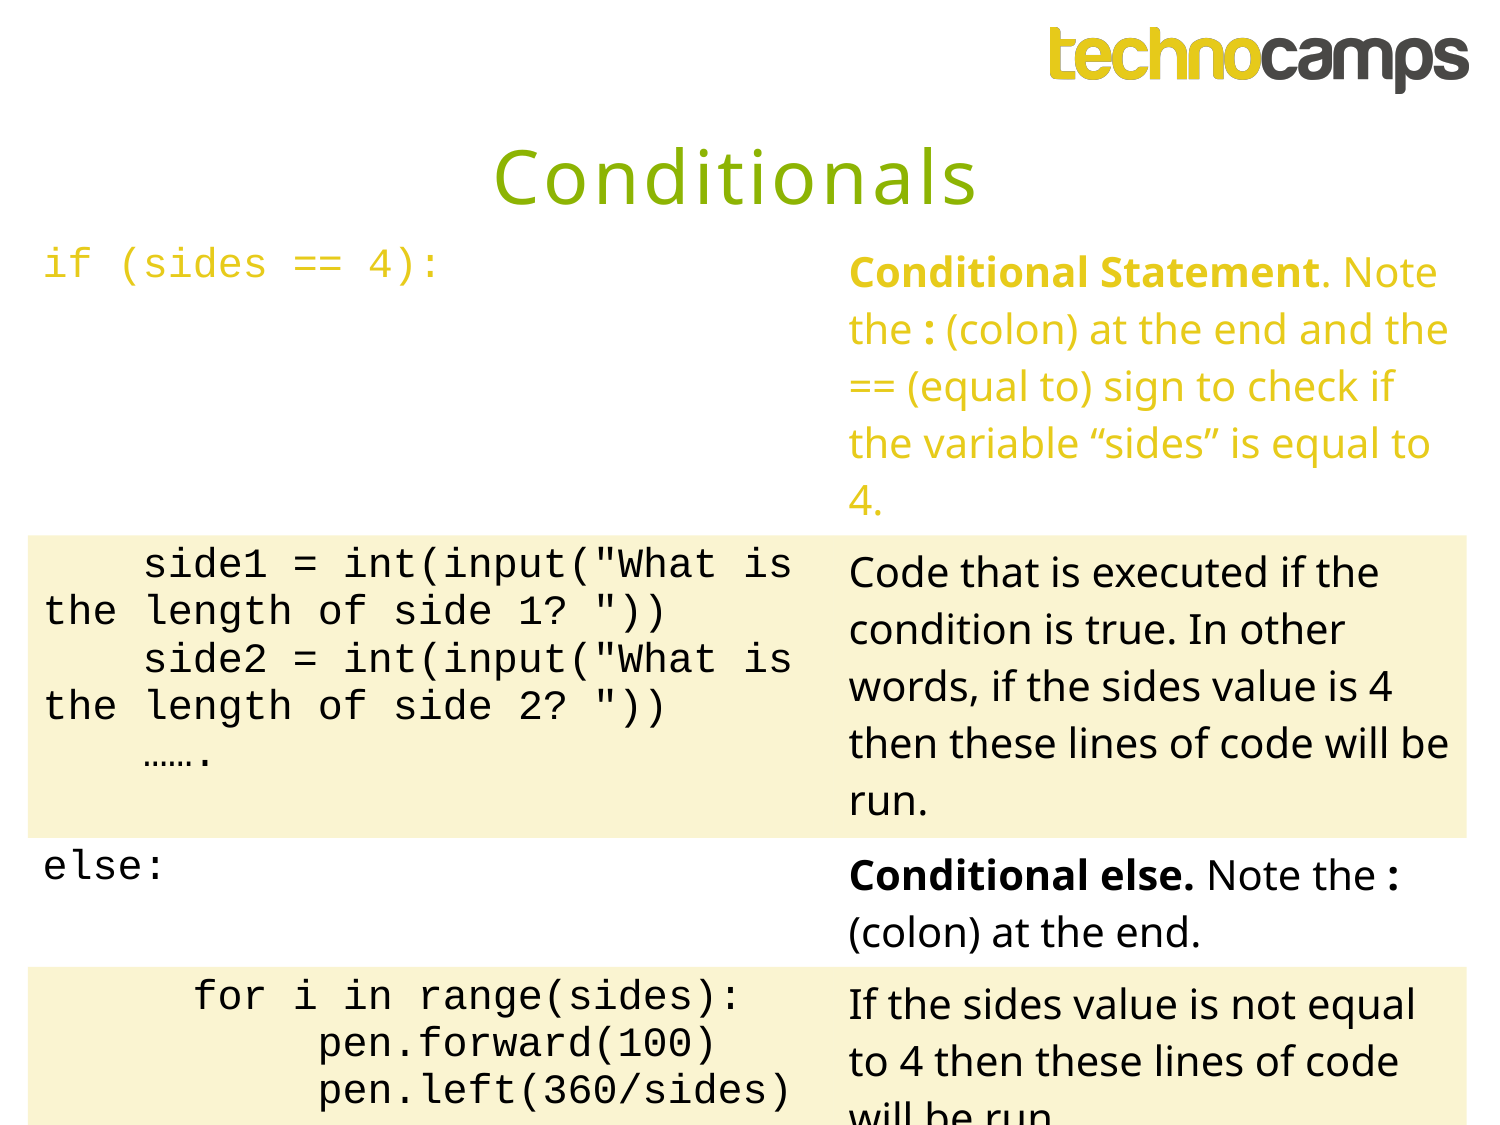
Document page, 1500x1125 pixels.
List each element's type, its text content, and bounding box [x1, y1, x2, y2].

table_cell Code that is executed if the condition is true. In other words, if the sides value is 4 then these lines of code will be run. [834, 535, 1467, 838]
picture [1050, 27, 1469, 94]
table_header if (sides == 4): [28, 235, 834, 535]
list Conditionals [24, 132, 1470, 339]
table_cell else: [28, 838, 834, 967]
table_header Conditional Statement. Note the : (colon) at the end and the == (equal to) sign to check if the variable “sides” is equal to 4. [834, 235, 1467, 535]
table_cell side1 = int(input("What is the length of side 1? ")) side2 = int(input("What is the length of side 2? ")) ……. [28, 535, 834, 838]
table_cell If the sides value is not equal to 4 then these lines of code will be run. [834, 967, 1467, 1125]
table_cell for i in range(sides): pen.forward(100) pen.left(360/sides) [28, 967, 834, 1125]
table_cell Conditional else. Note the : (colon) at the end. [834, 838, 1467, 967]
